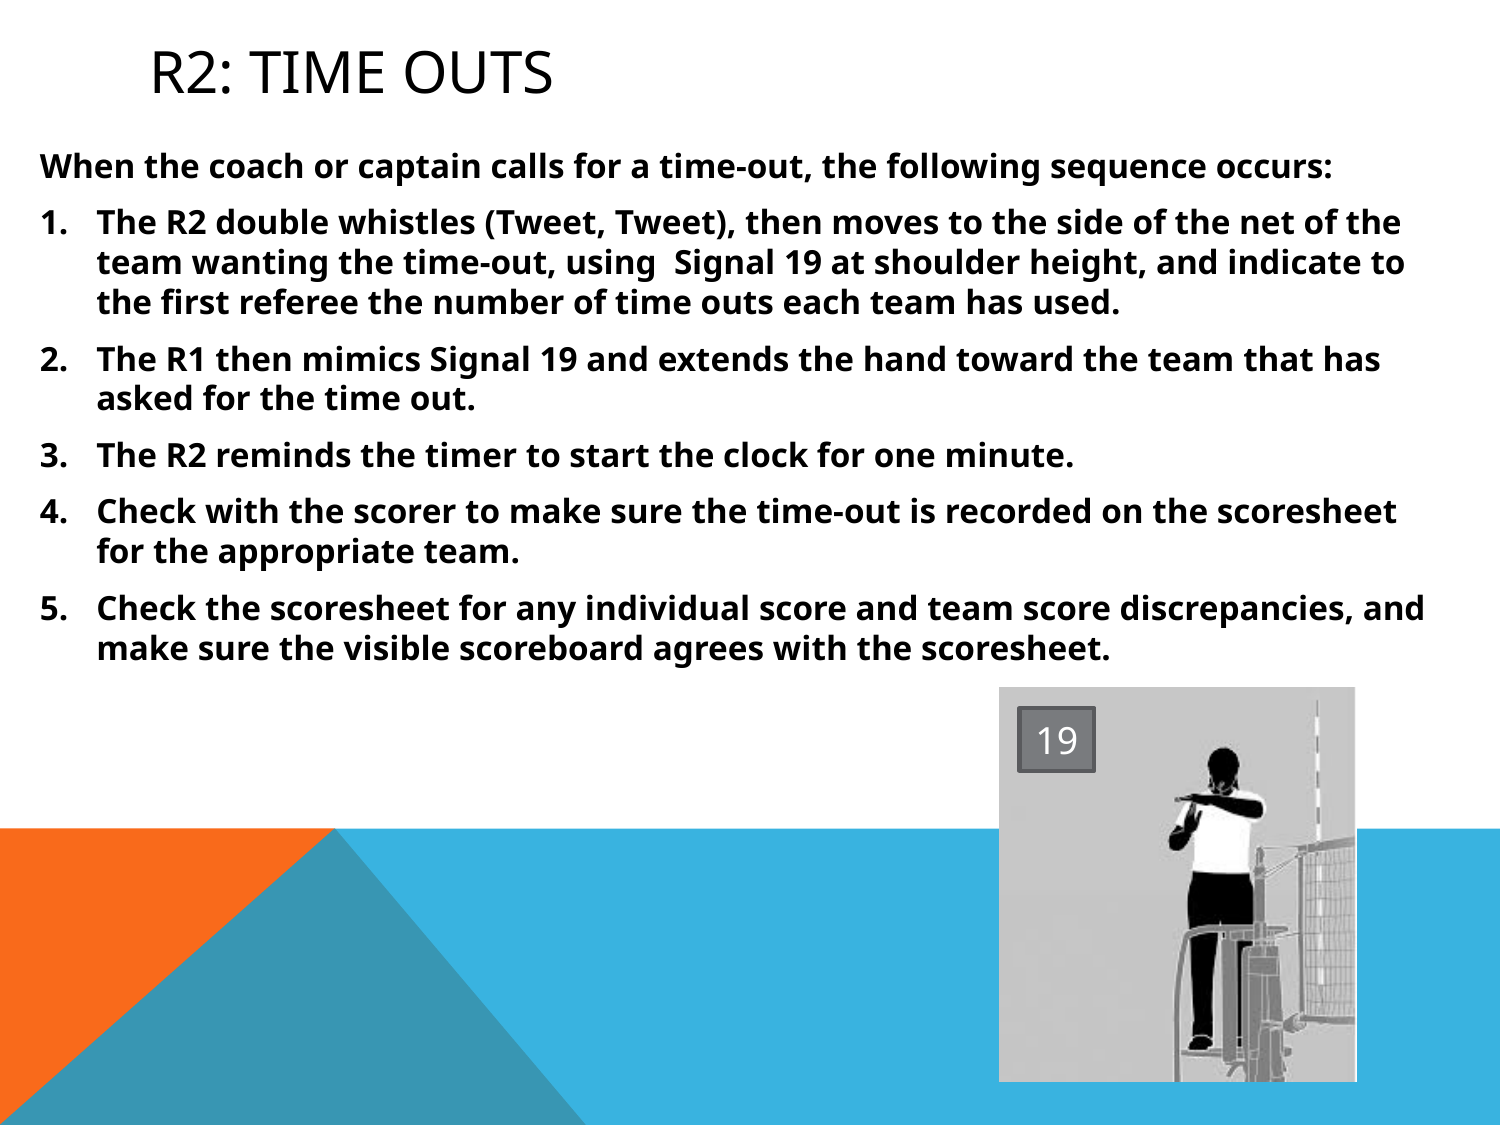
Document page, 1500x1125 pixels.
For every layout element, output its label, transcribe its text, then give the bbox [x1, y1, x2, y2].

title R2: Time outs [134, 24, 1369, 115]
list When the coach or captain calls for a time-out, the following sequence occurs: The R2 double whistles (Tweet, Tweet), then moves to the side of the net of the team wanting the time-out, using Signal 19 at shoulder height, and indicate to the first referee the number of time outs each team has used. The R1 then mimics Signal 19 and extends the hand toward the team that has asked for the time out. The R2 reminds the timer to start the clock for one minute. Check with the scorer to make sure the time-out is recorded on the scoresheet for the appropriate team. Check the scoresheet for any individual score and team score discrepancies, and make sure the visible scoreboard agrees with the scoresheet. [24, 137, 1450, 938]
picture [999, 687, 1358, 1082]
